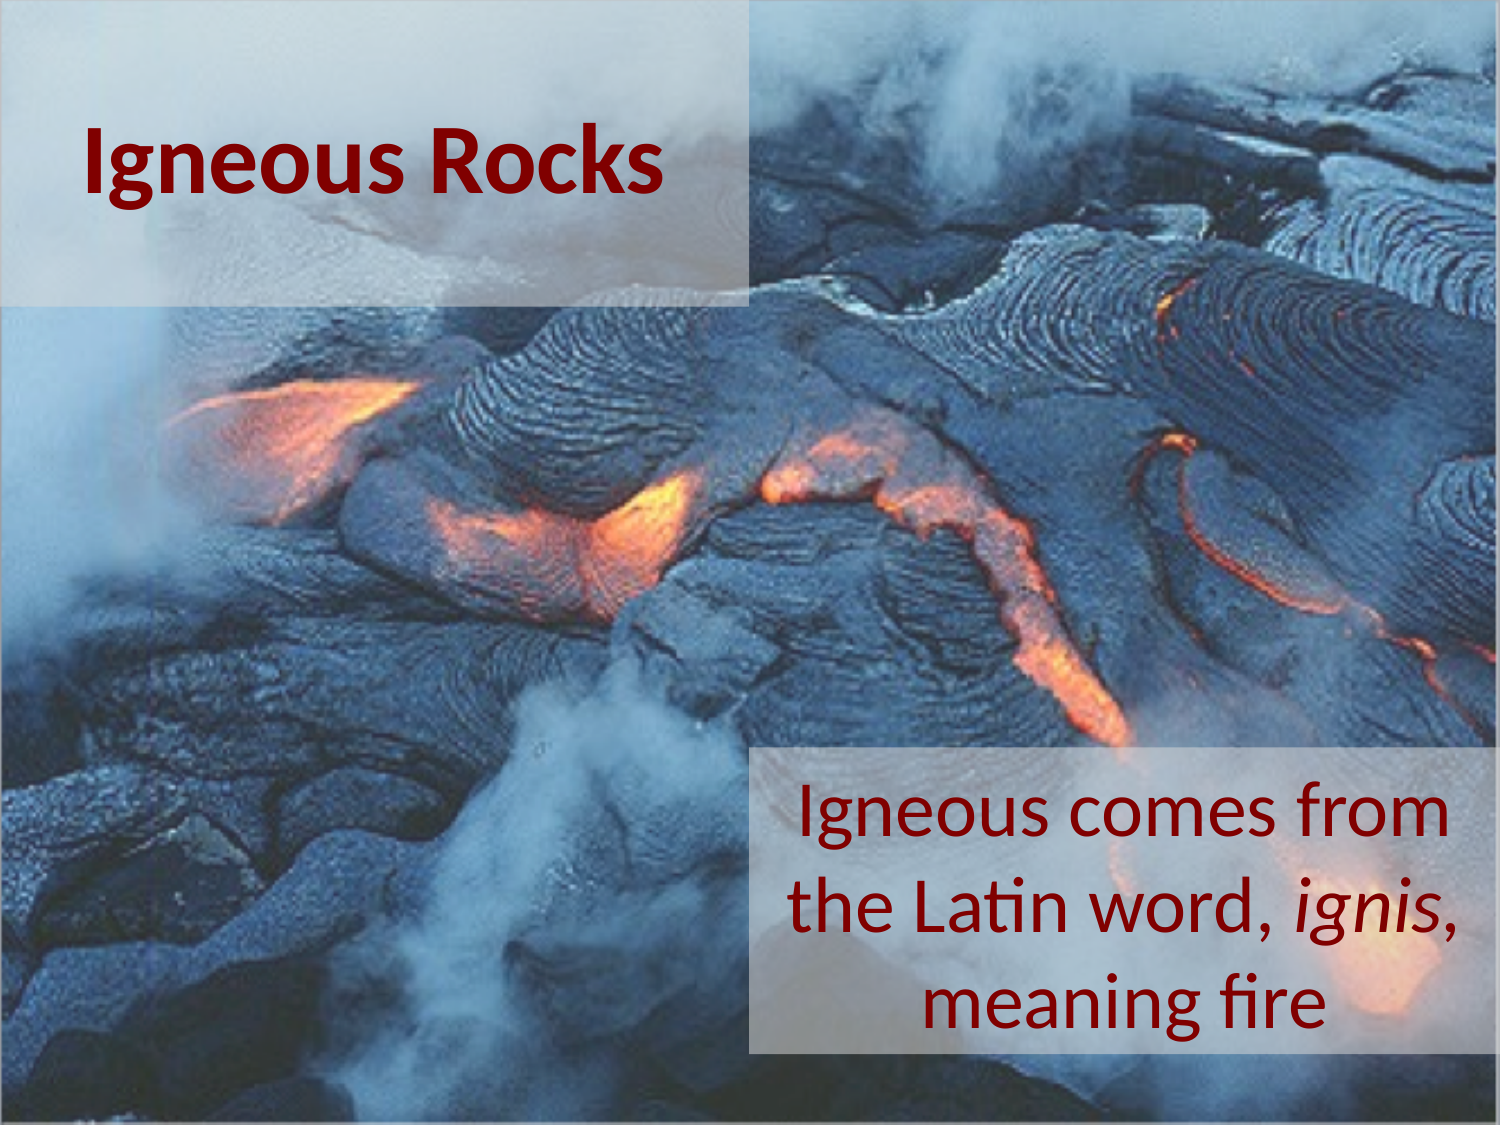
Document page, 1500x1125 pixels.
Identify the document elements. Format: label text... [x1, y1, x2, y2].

text_box Igneous Rocks [0, 0, 750, 307]
title Vesicular Texture [0, 0, 1500, 1125]
text_box Igneous comes from the Latin word, ignis, meaning fire [749, 747, 1500, 1055]
